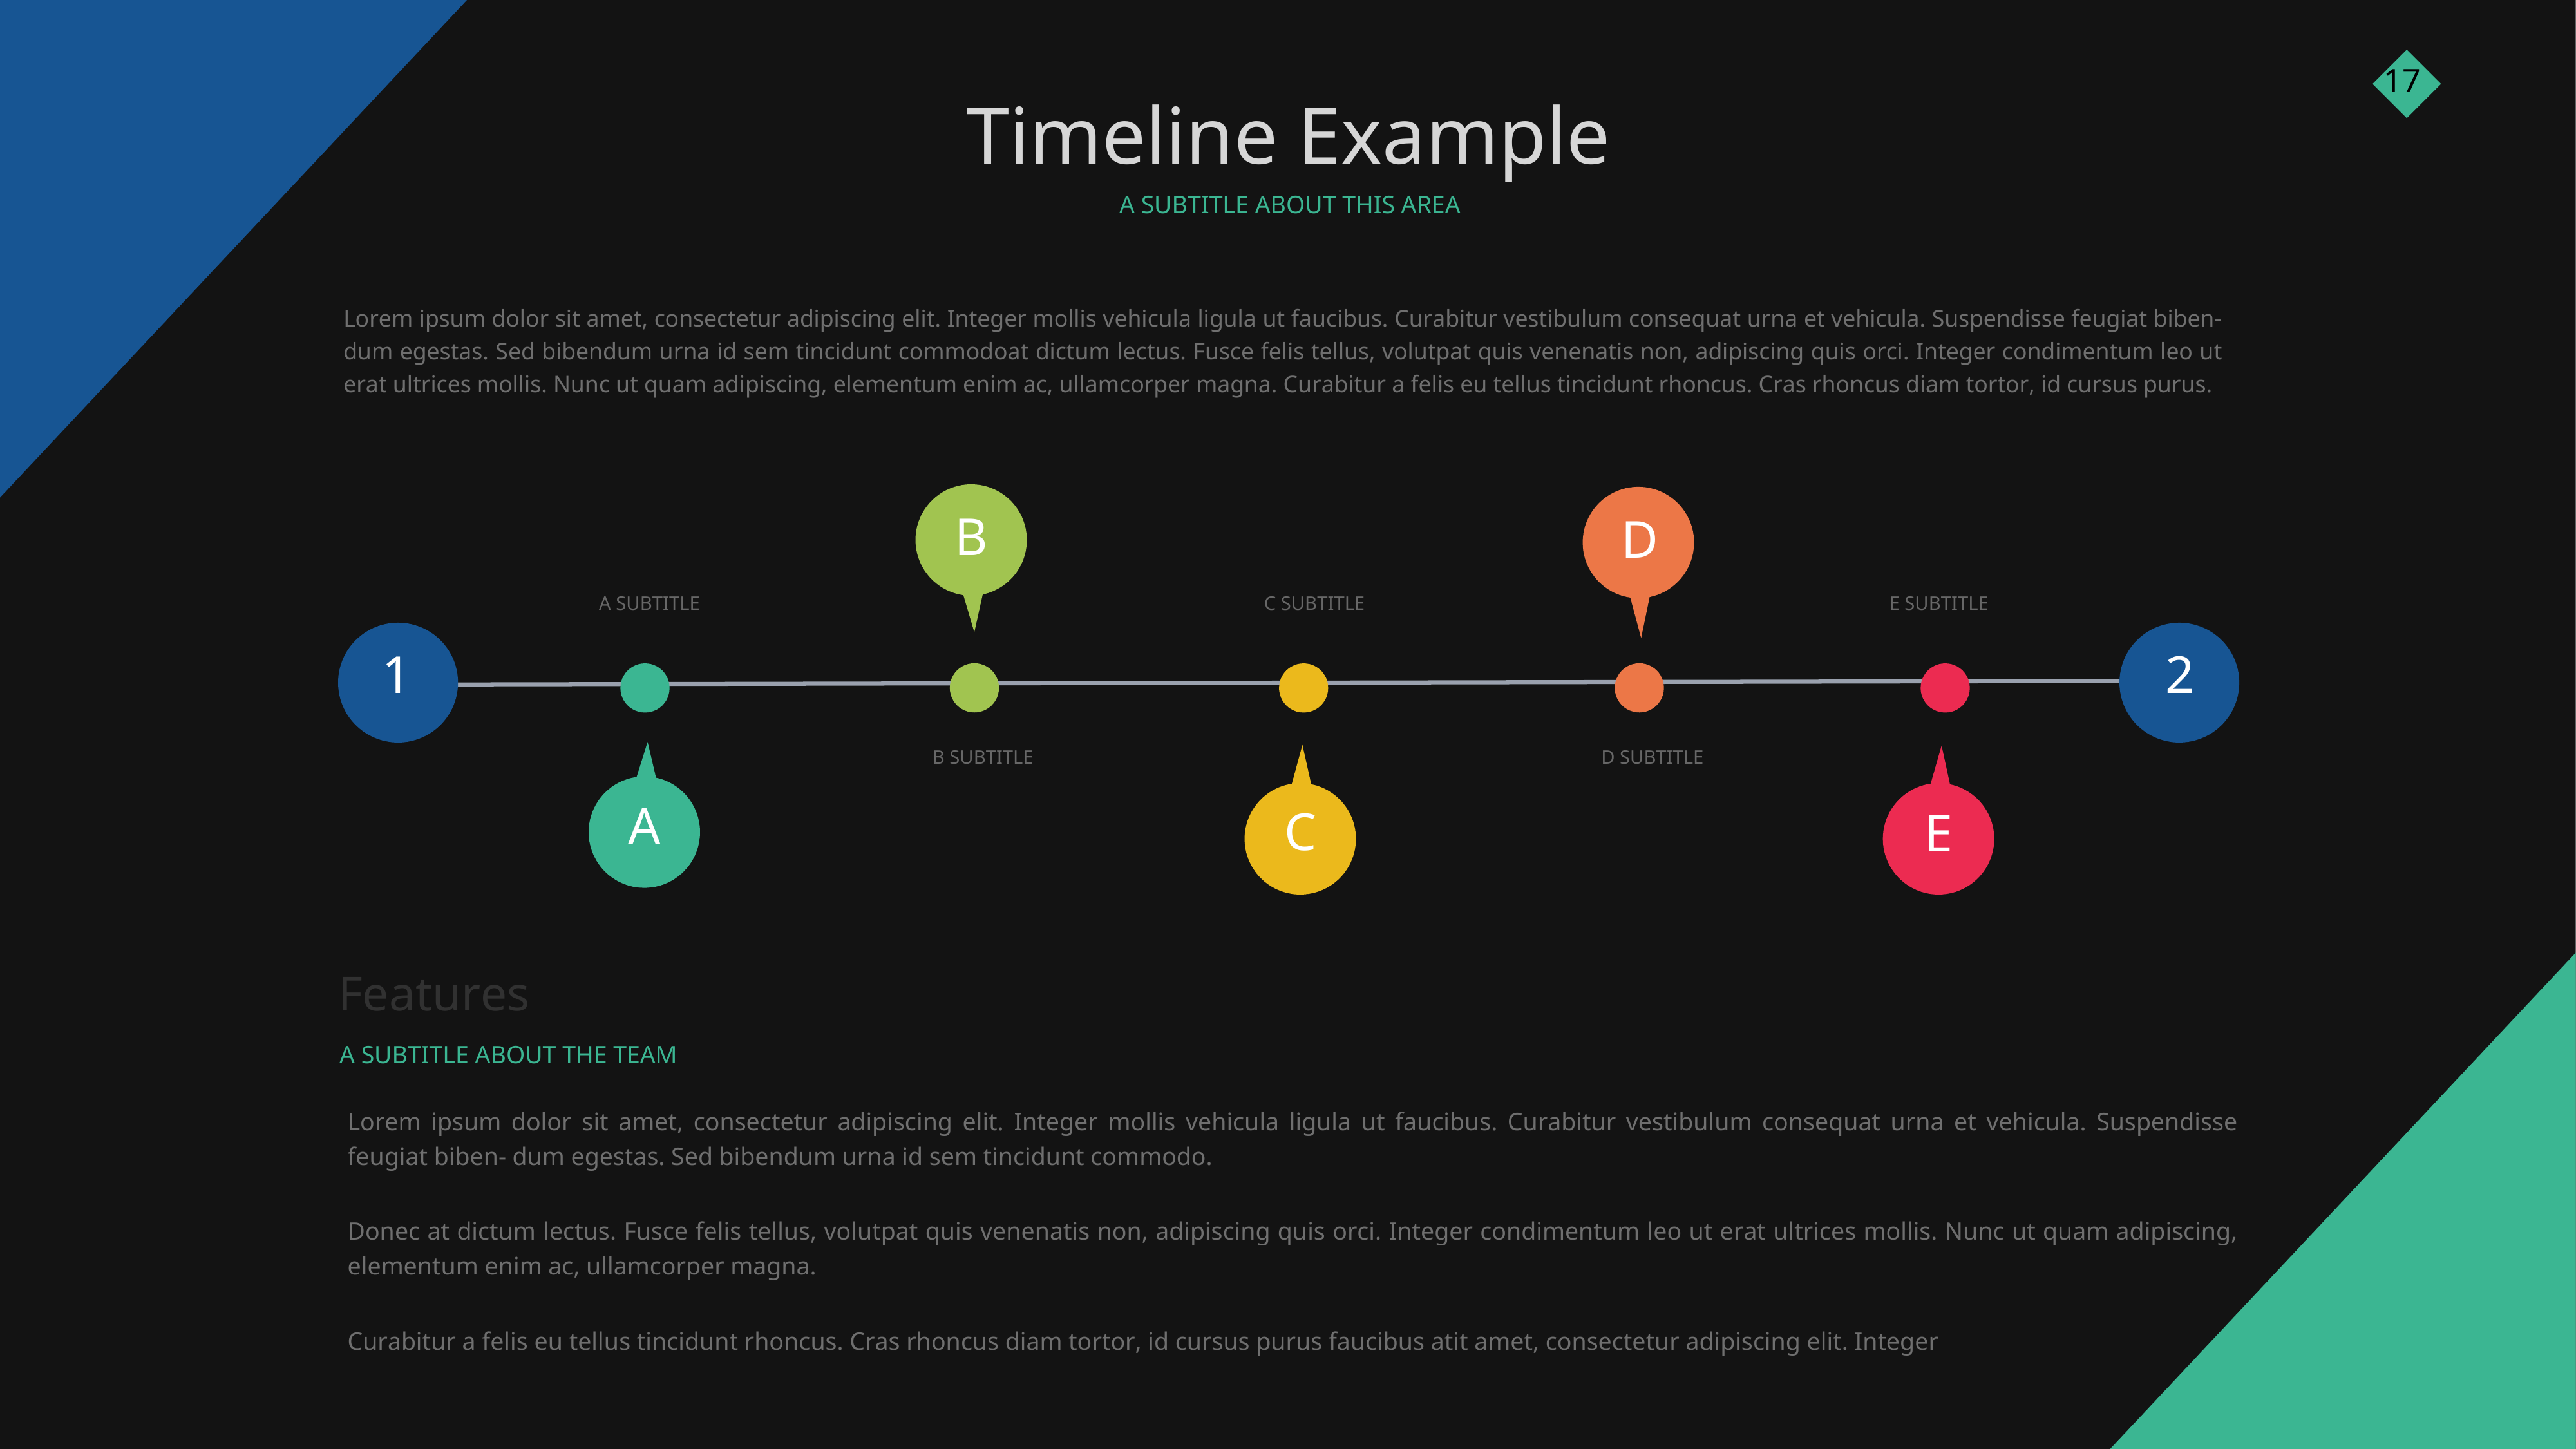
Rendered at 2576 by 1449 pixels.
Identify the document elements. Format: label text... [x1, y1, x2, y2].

text_box Features [338, 958, 574, 1025]
text_box A SUBTITLE ABOUT THE TEAM [339, 1039, 2231, 1070]
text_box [337, 611, 459, 743]
text_box Lorem ipsum dolor sit amet, consectetur adipiscing elit. Integer mollis vehicula ligula ut faucibus. Curabitur vestibulum consequat urna et vehicula. Suspendisse feugiat biben- dum egestas. Sed bibendum urna id sem tincidunt commodoat dictum lectus. Fusce felis tellus, volutpat quis venenatis non, adipiscing quis orci. Integer condimentum leo ut erat ultrices mollis. Nunc ut quam adipiscing, elementum enim ac, ullamcorper magna. Curabitur a felis eu tellus tincidunt rhoncus. Cras rhoncus diam tortor, id cursus purus. [343, 298, 2225, 399]
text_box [1882, 783, 1994, 895]
text_box Timeline Example [348, 81, 2229, 185]
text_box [1499, 663, 1806, 797]
text_box A SUBTITLE ABOUT THIS AREA [350, 189, 2230, 219]
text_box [1786, 591, 2092, 713]
text_box [2401, 50, 2412, 55]
text_box [2429, 71, 2441, 96]
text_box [829, 663, 1137, 797]
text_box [1244, 783, 1356, 895]
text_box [915, 484, 1027, 596]
text_box [2110, 952, 2576, 1449]
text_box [588, 776, 700, 888]
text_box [1582, 486, 1694, 598]
text_box Lorem ipsum dolor sit amet, consectetur adipiscing elit. Integer mollis vehicula ligula ut faucibus. Curabitur vestibulum consequat urna et vehicula. Suspendisse feugiat biben- dum egestas. Sed bibendum urna id sem tincidunt commodo. Donec at dictum lectus. Fusce felis tellus, volutpat quis venenatis non, adipiscing quis orci. Integer condimentum leo ut erat ultrices mollis. Nunc ut quam adipiscing, elementum enim ac, ullamcorper magna. Curabitur a felis eu tellus tincidunt rhoncus. Cras rhoncus diam tortor, id cursus purus faucibus atit amet, consectetur adipiscing elit. Integer [347, 1100, 2239, 1372]
text_box [0, 0, 468, 498]
text_box <number> [2375, 55, 2429, 116]
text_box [2119, 611, 2240, 743]
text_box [1161, 591, 1468, 713]
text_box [496, 591, 803, 713]
